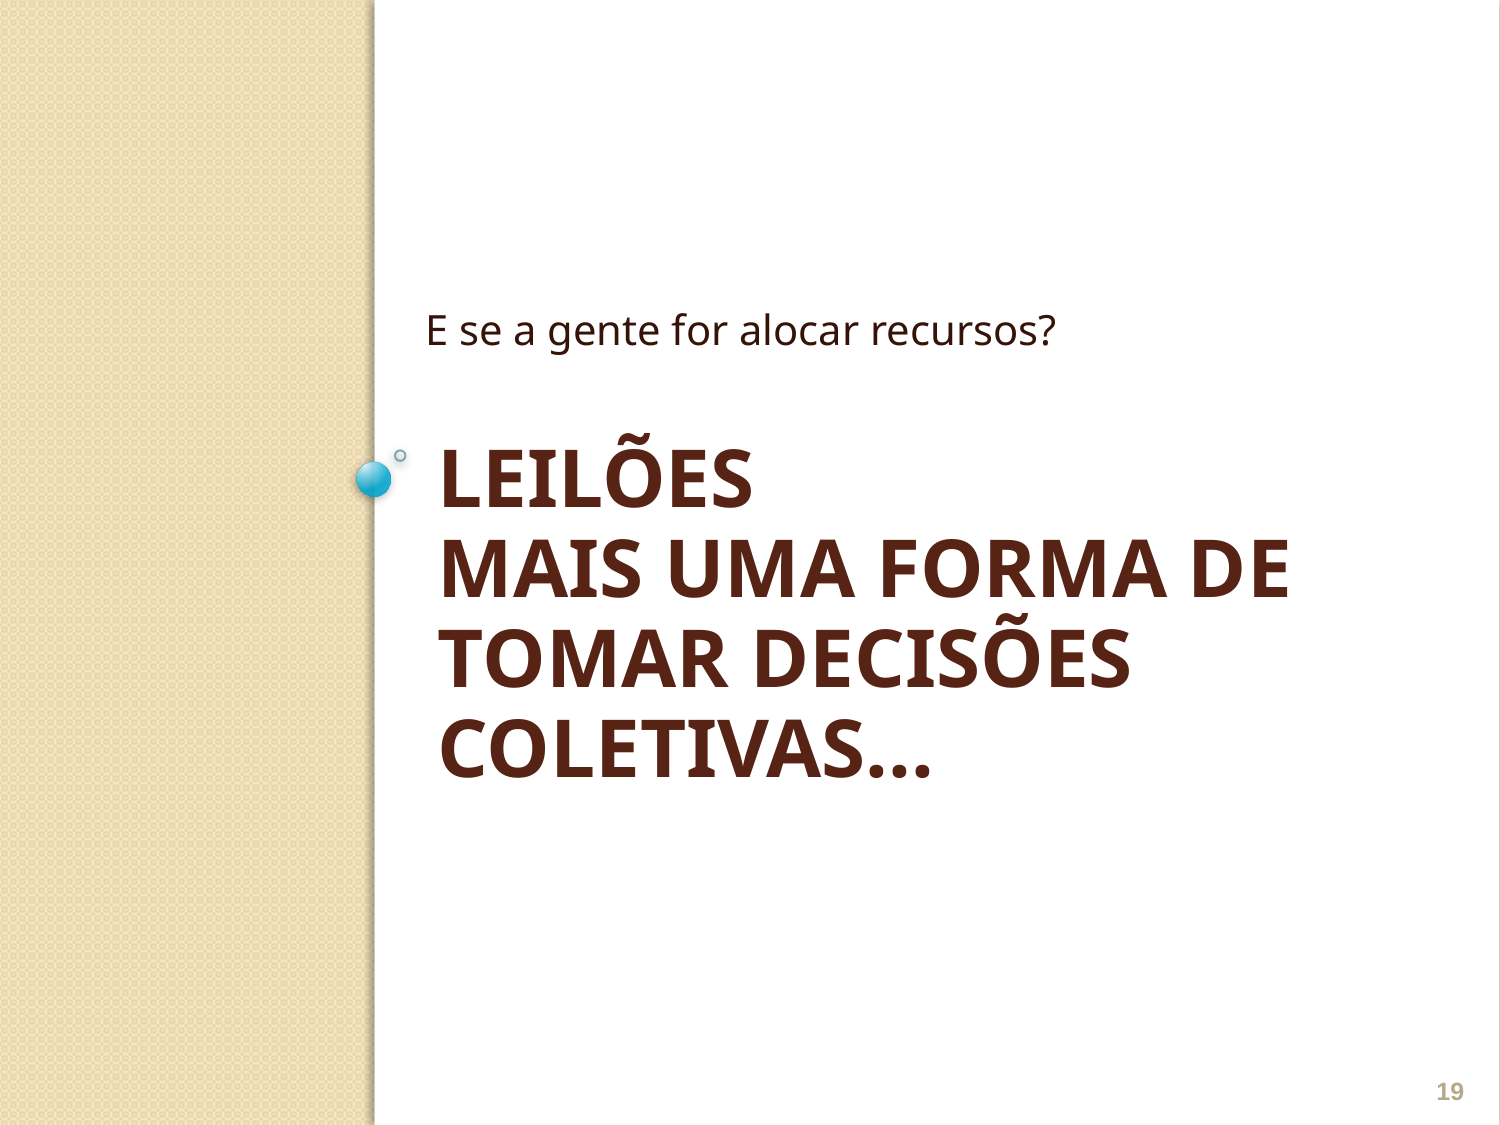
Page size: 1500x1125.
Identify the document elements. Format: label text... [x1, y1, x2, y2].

title Leilões Mais uma forma de tomar decisões coletivas... [422, 426, 1473, 802]
list E se a gente for alocar recursos? [407, 113, 1458, 362]
slide_number 19 [1413, 1034, 1488, 1113]
